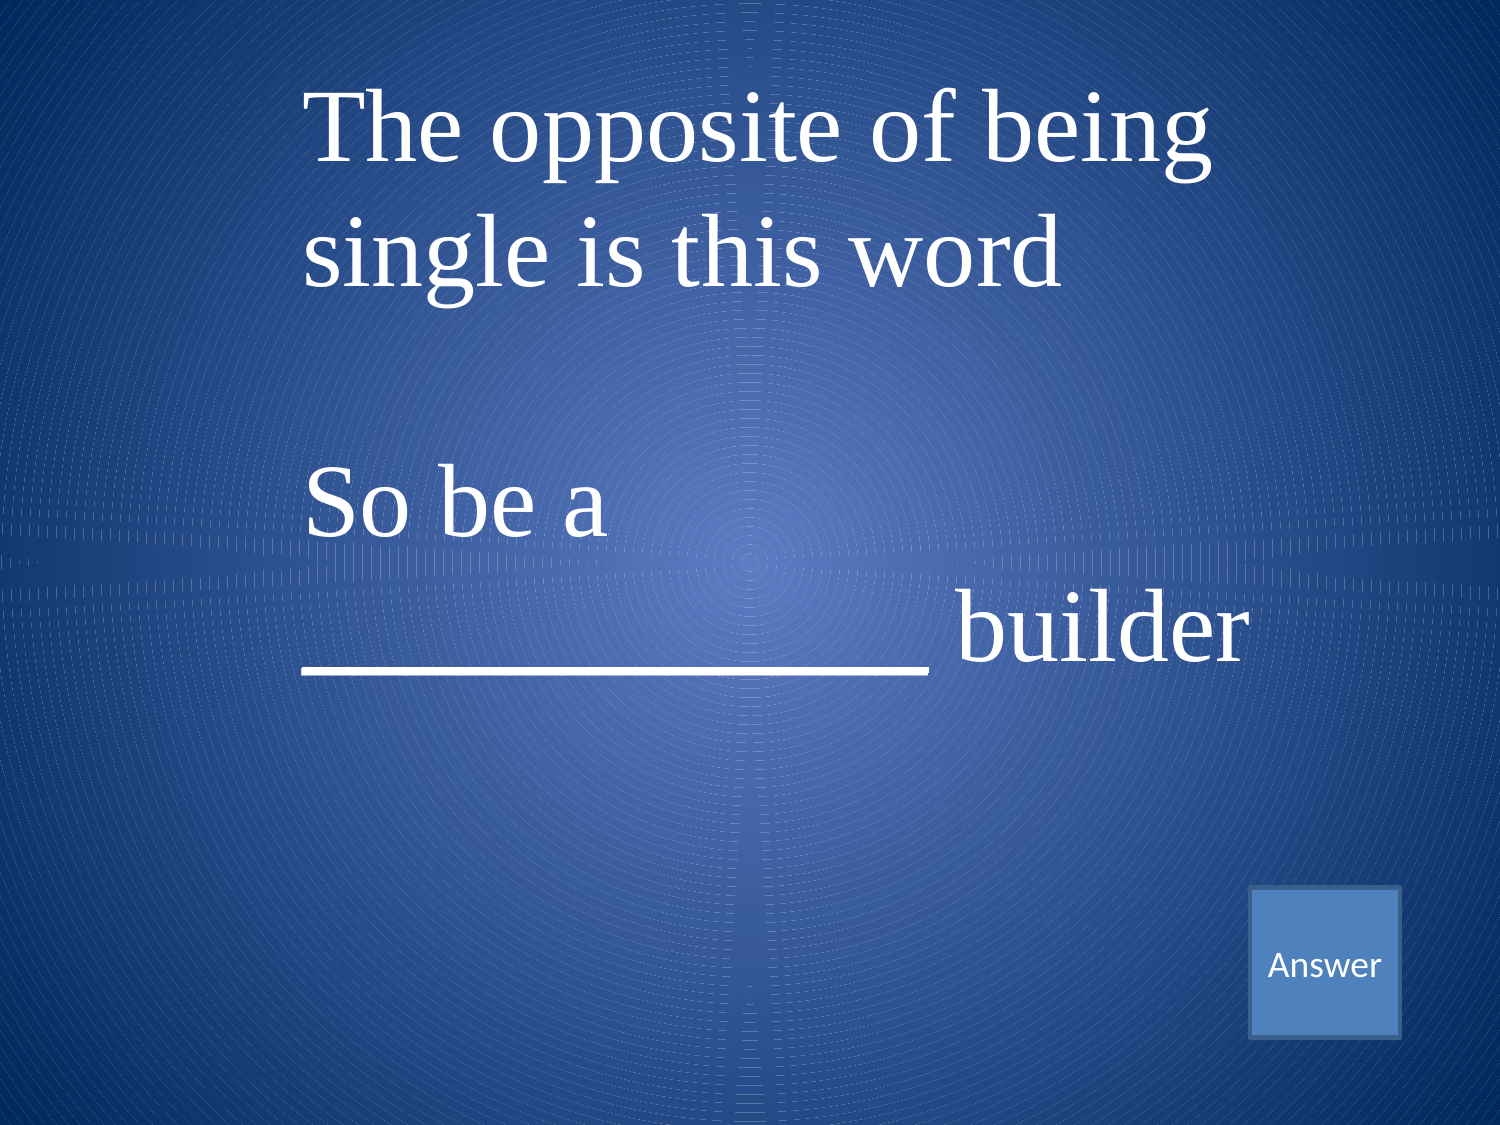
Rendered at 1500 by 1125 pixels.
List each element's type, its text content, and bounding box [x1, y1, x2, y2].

text_box Answer [1248, 885, 1402, 1040]
text_box The opposite of being single is this word So be a ____________ builder [287, 49, 1275, 815]
